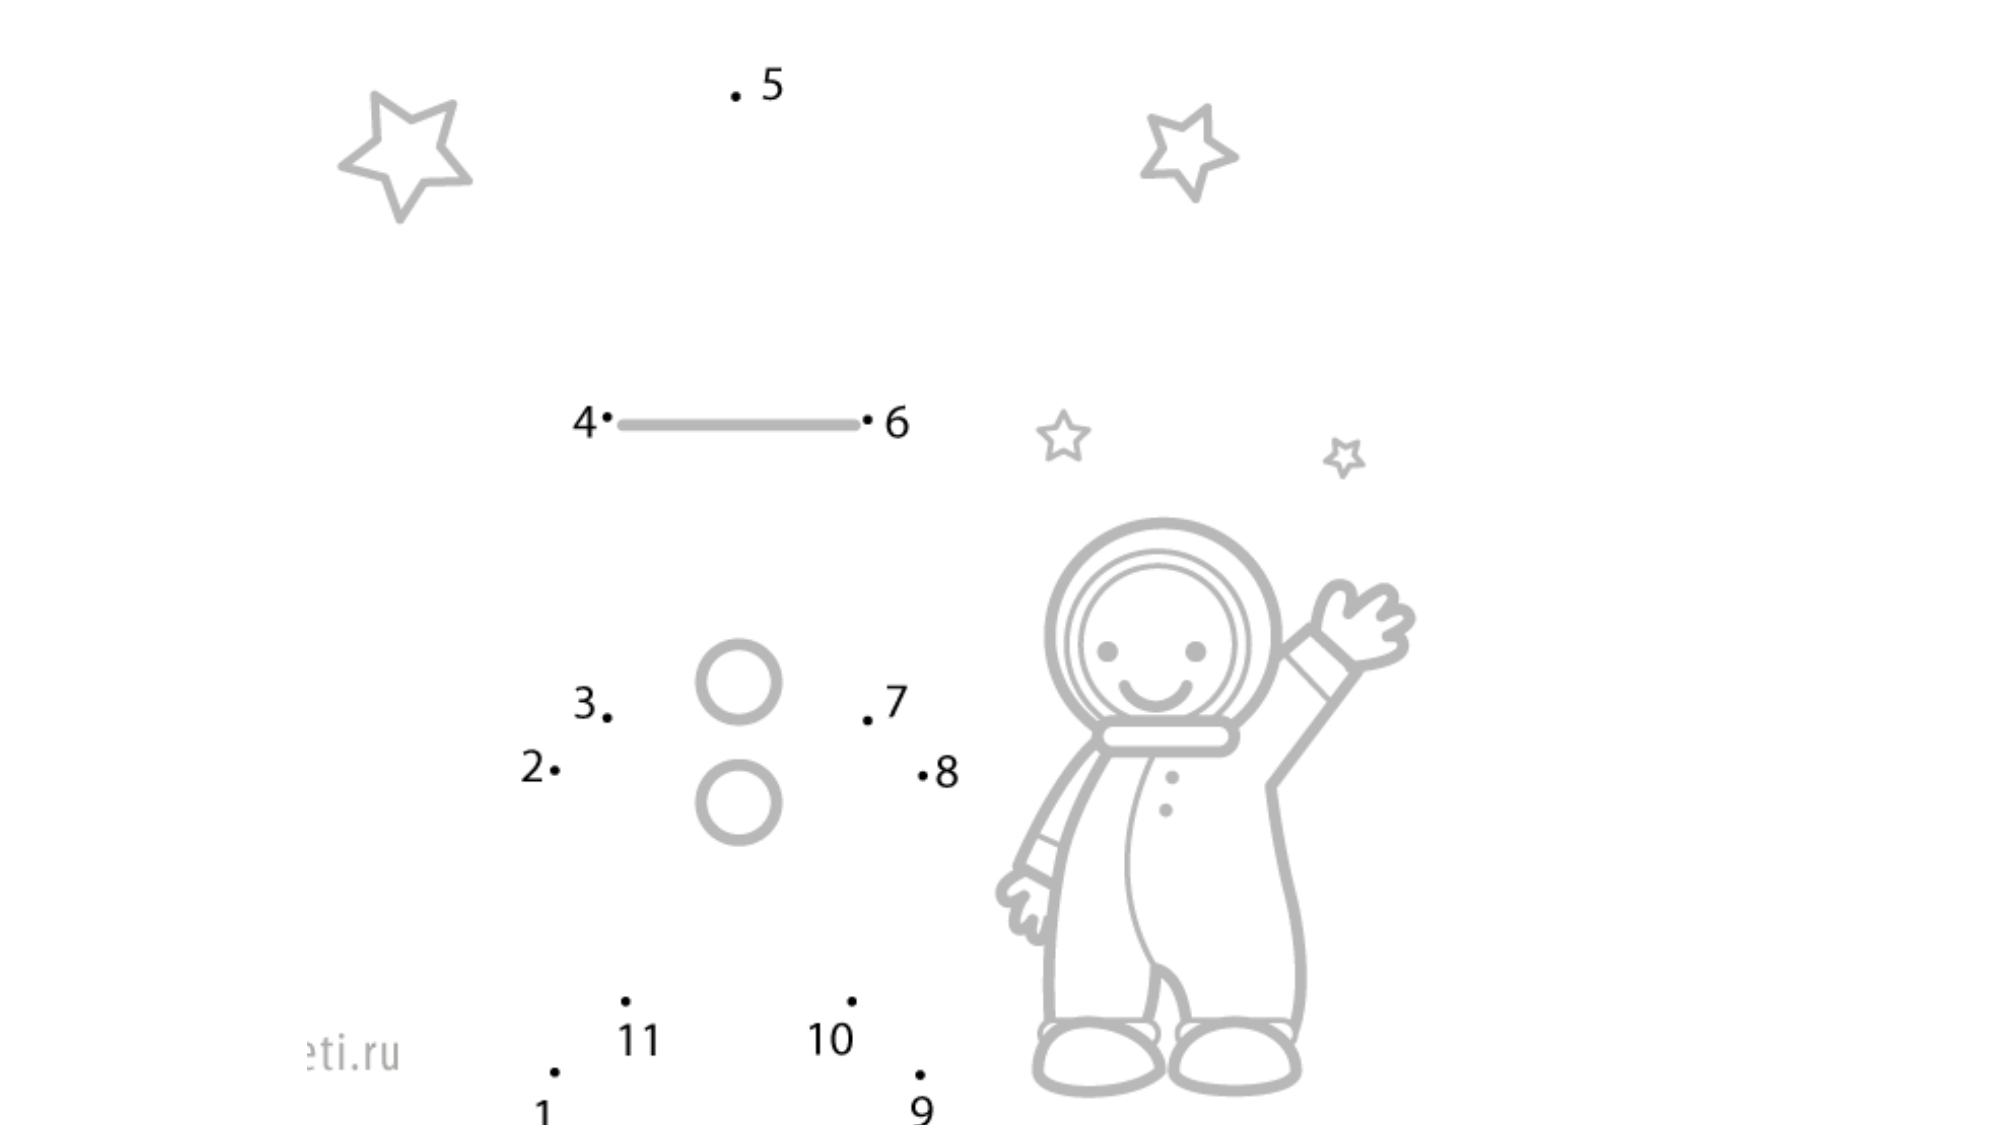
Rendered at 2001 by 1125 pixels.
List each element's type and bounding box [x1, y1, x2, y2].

list [307, 27, 1464, 1125]
